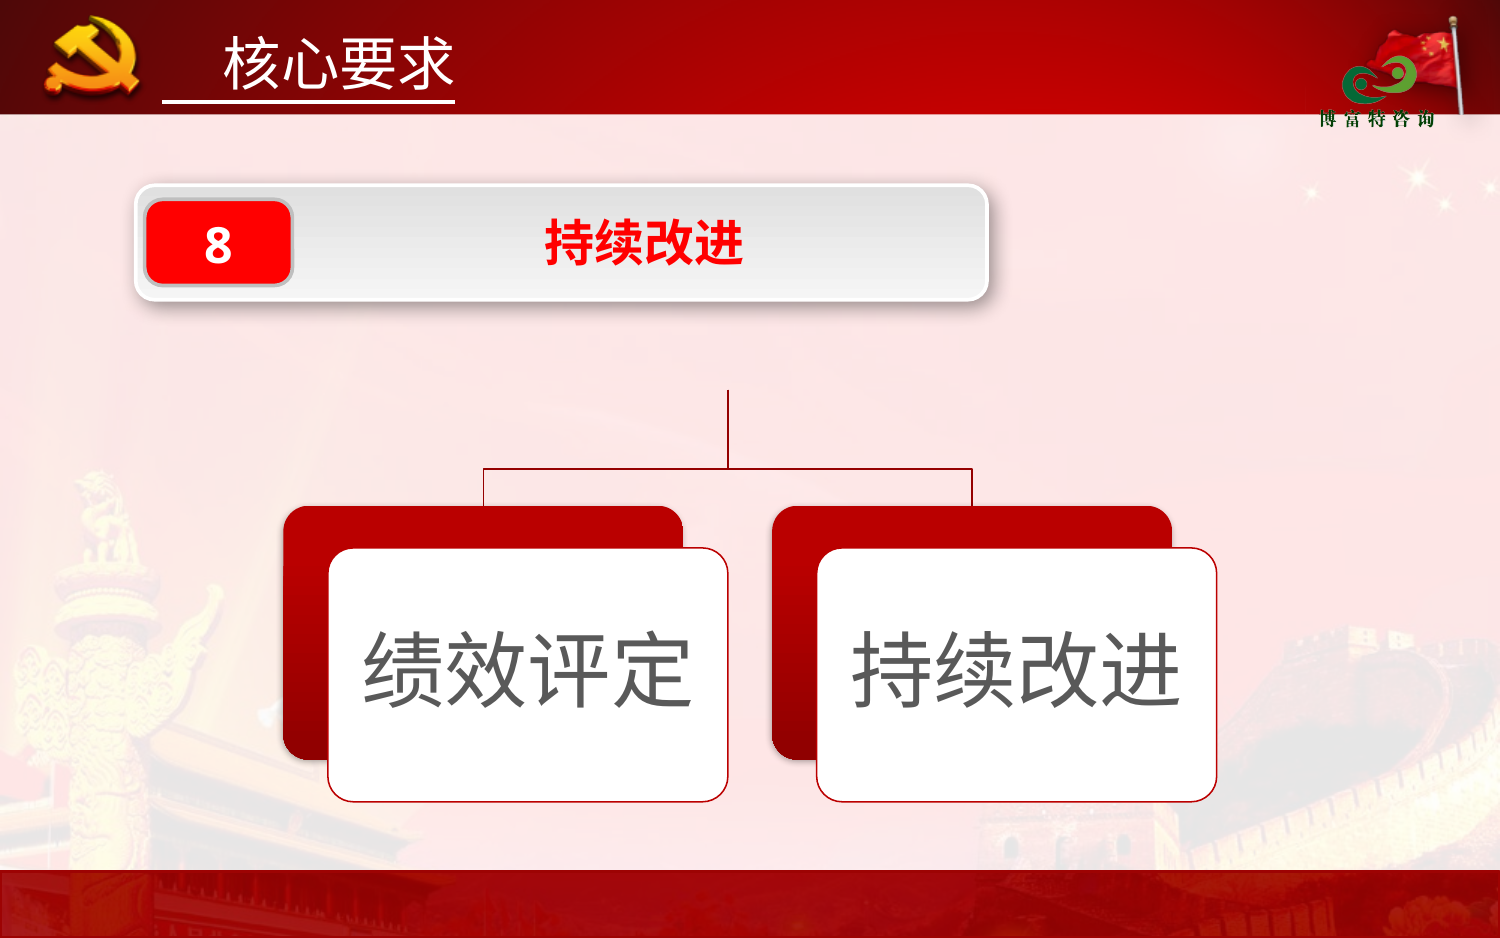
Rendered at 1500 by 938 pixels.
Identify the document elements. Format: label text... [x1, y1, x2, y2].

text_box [283, 389, 1217, 803]
text_box 持续改进 [301, 206, 987, 278]
text_box 8 [151, 206, 286, 282]
text_box 核心要求 [208, 19, 471, 105]
text_box [133, 183, 990, 302]
text_box [142, 197, 295, 288]
picture [0, 0, 1500, 130]
